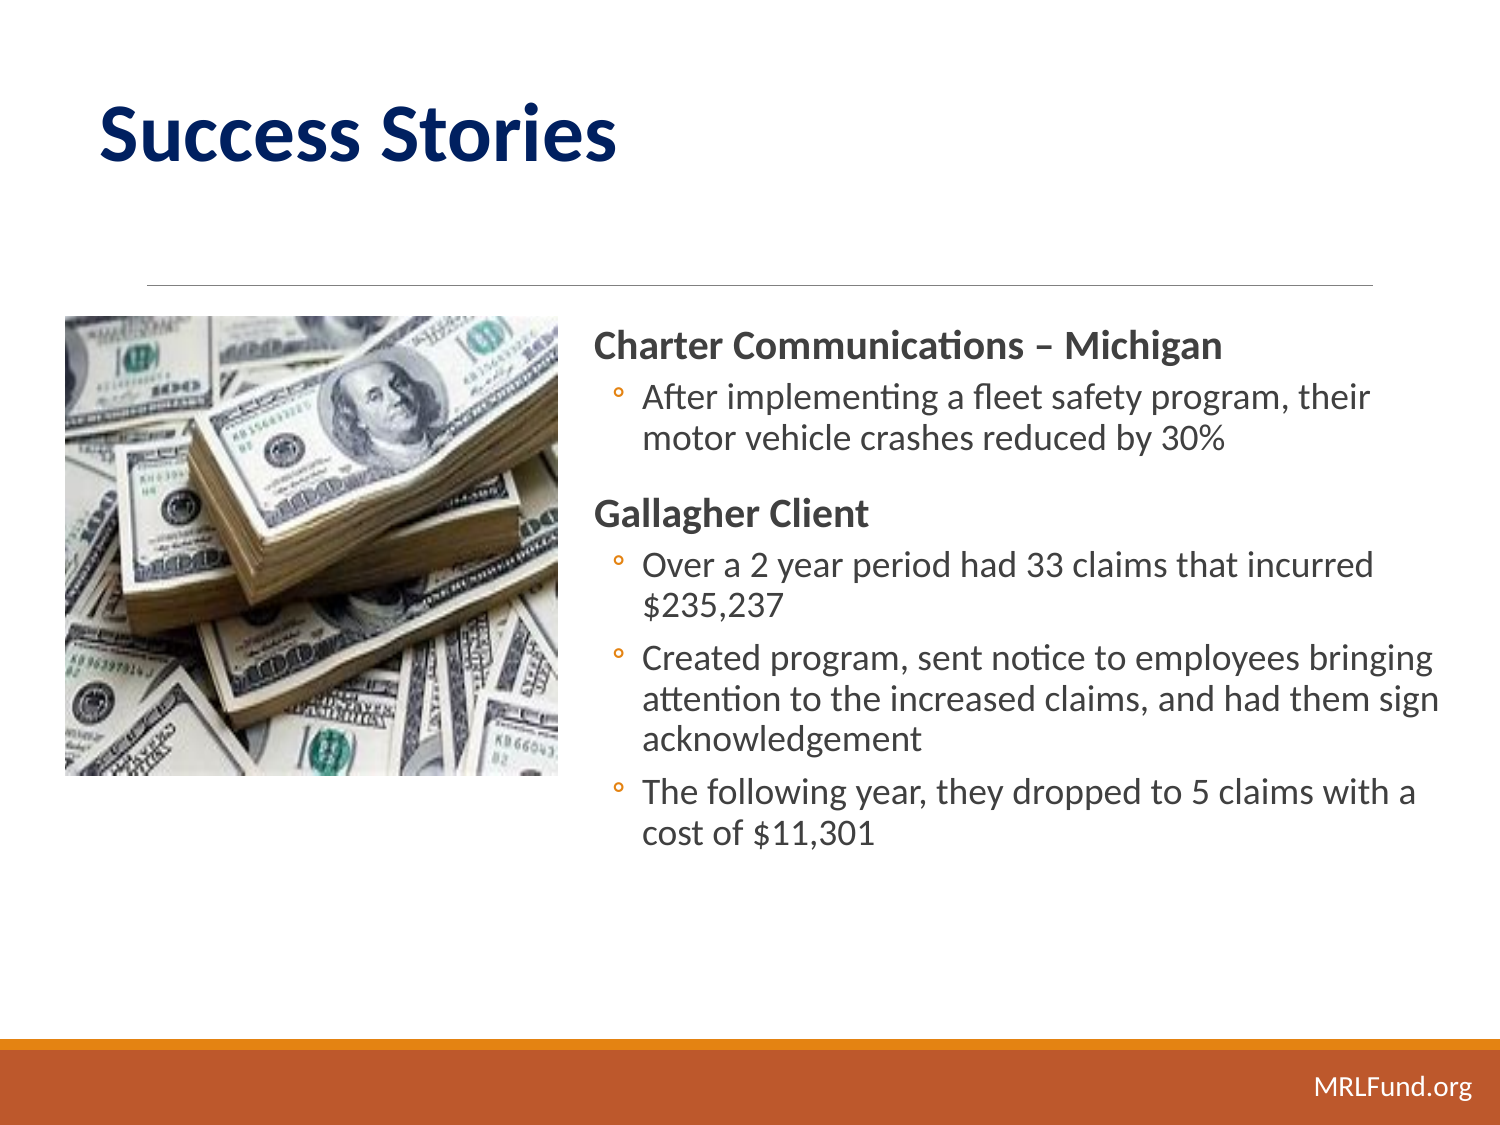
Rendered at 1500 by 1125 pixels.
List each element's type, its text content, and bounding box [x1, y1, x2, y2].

text_box Success Stories [84, 41, 1406, 227]
picture [64, 315, 559, 776]
list Charter Communications – Michigan After implementing a fleet safety program, their motor vehicle crashes reduced by 30% Gallagher Client Over a 2 year period had 33 claims that incurred $235,237 Created program, sent notice to employees bringing attention to the increased claims, and had them sign acknowledgement The following year, they dropped to 5 claims with a cost of $11,301 [579, 316, 1471, 915]
